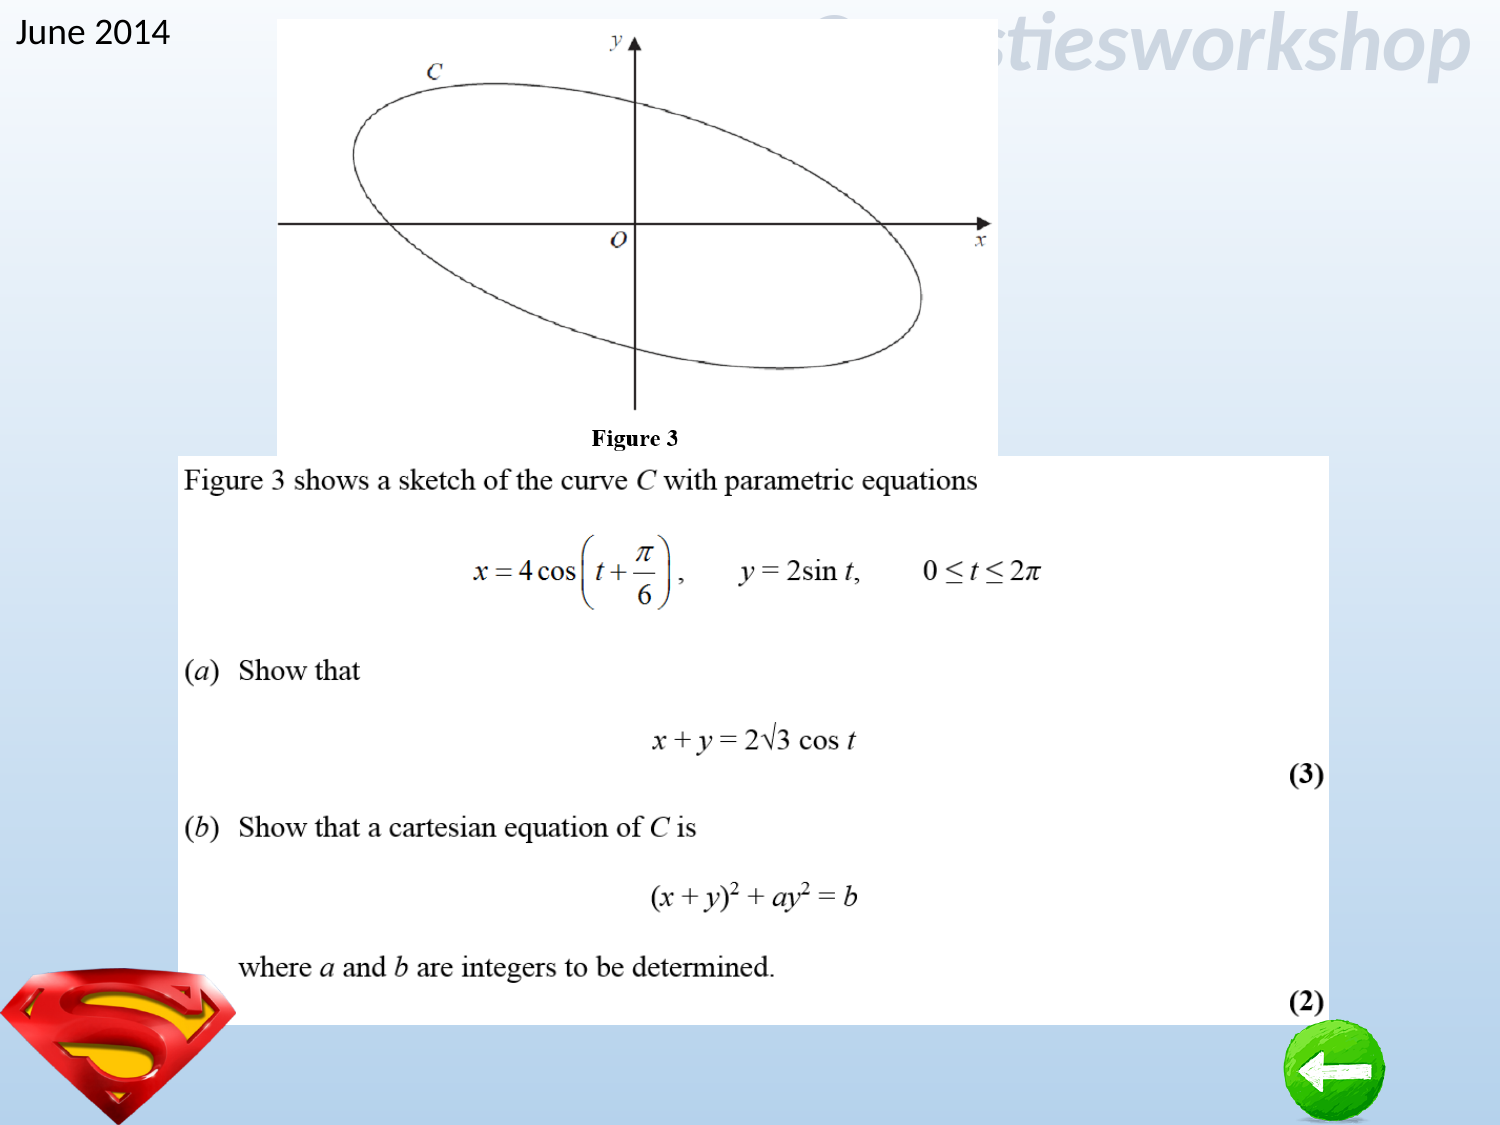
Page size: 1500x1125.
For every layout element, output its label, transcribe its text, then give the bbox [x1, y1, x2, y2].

picture [0, 19, 1387, 1125]
text_box June 2014 [1, 0, 186, 60]
